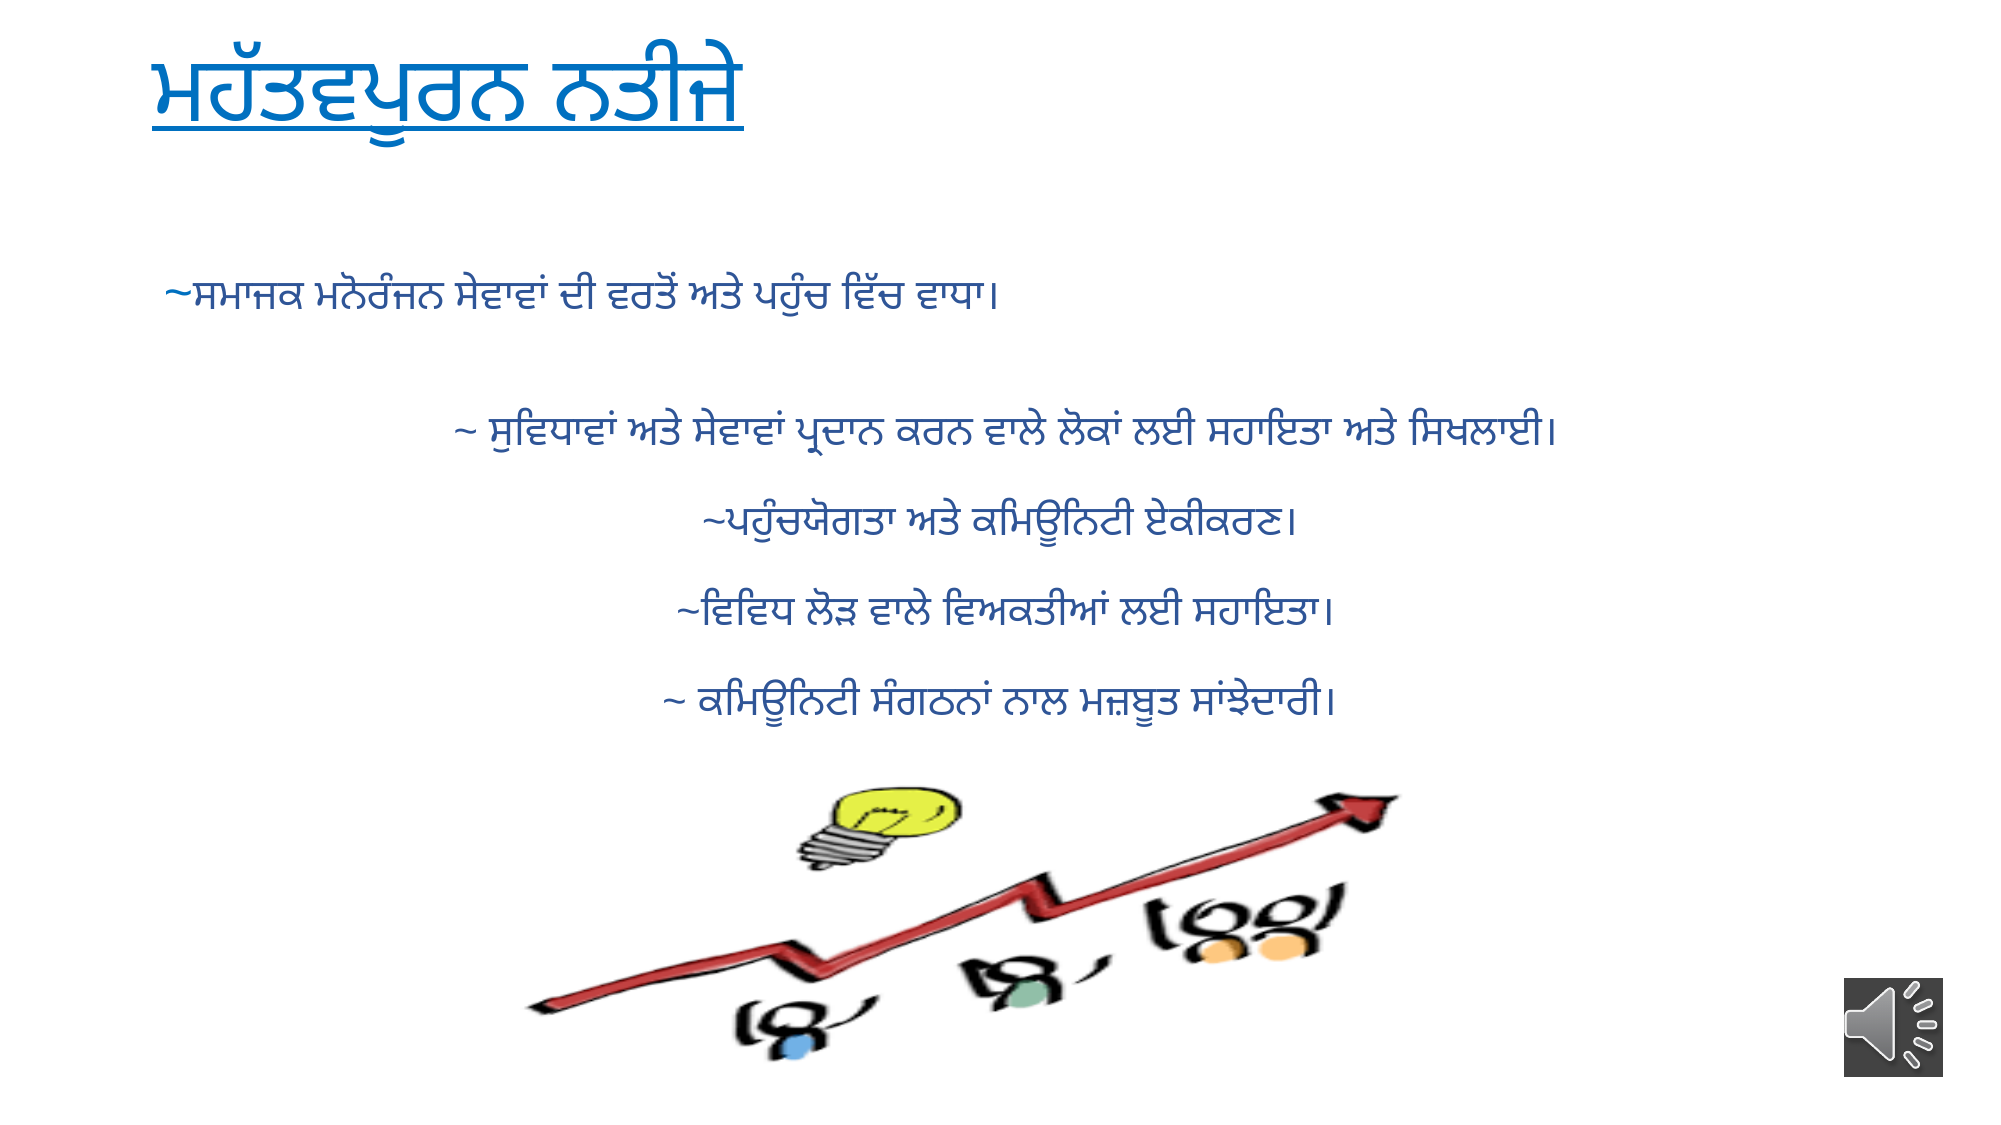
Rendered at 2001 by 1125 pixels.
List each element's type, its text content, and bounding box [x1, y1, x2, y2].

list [473, 771, 1449, 1078]
picture [1843, 977, 1944, 1078]
title ਮਹੱਤਵਪੂਰਨ ਨਤੀਜੇ ~ਸਮਾਜਕ ਮਨੋਰੰਜਨ ਸੇਵਾਵਾਂ ਦੀ ਵਰਤੋਂ ਅਤੇ ਪਹੁੰਚ ਵਿੱਚ ਵਾਧਾ। ​ ~ ਸੁਵਿਧਾਵਾਂ ਅਤੇ ਸੇਵਾਵਾਂ ਪ੍ਰਦਾਨ ਕਰਨ ਵਾਲੇ ਲੋਕਾਂ ਲਈ ਸਹਾਇਤਾ ਅਤੇ ਸਿਖਲਾਈ। ~ਪਹੁੰਚਯੋਗਤਾ ਅਤੇ ਕਮਿਊਨਿਟੀ ਏਕੀਕਰਣ। ~ਵਿਵਿਧ ਲੋੜ ਵਾਲੇ ਵਿਅਕਤੀਆਂ ਲਈ ਸਹਾਇਤਾ। ~ ਕਮਿਊਨਿਟੀ ਸੰਗਠਨਾਂ ਨਾਲ ਮਜ਼ਬੂਤ ਸਾਂਝੇਦਾਰੀ। [137, 231, 1863, 346]
